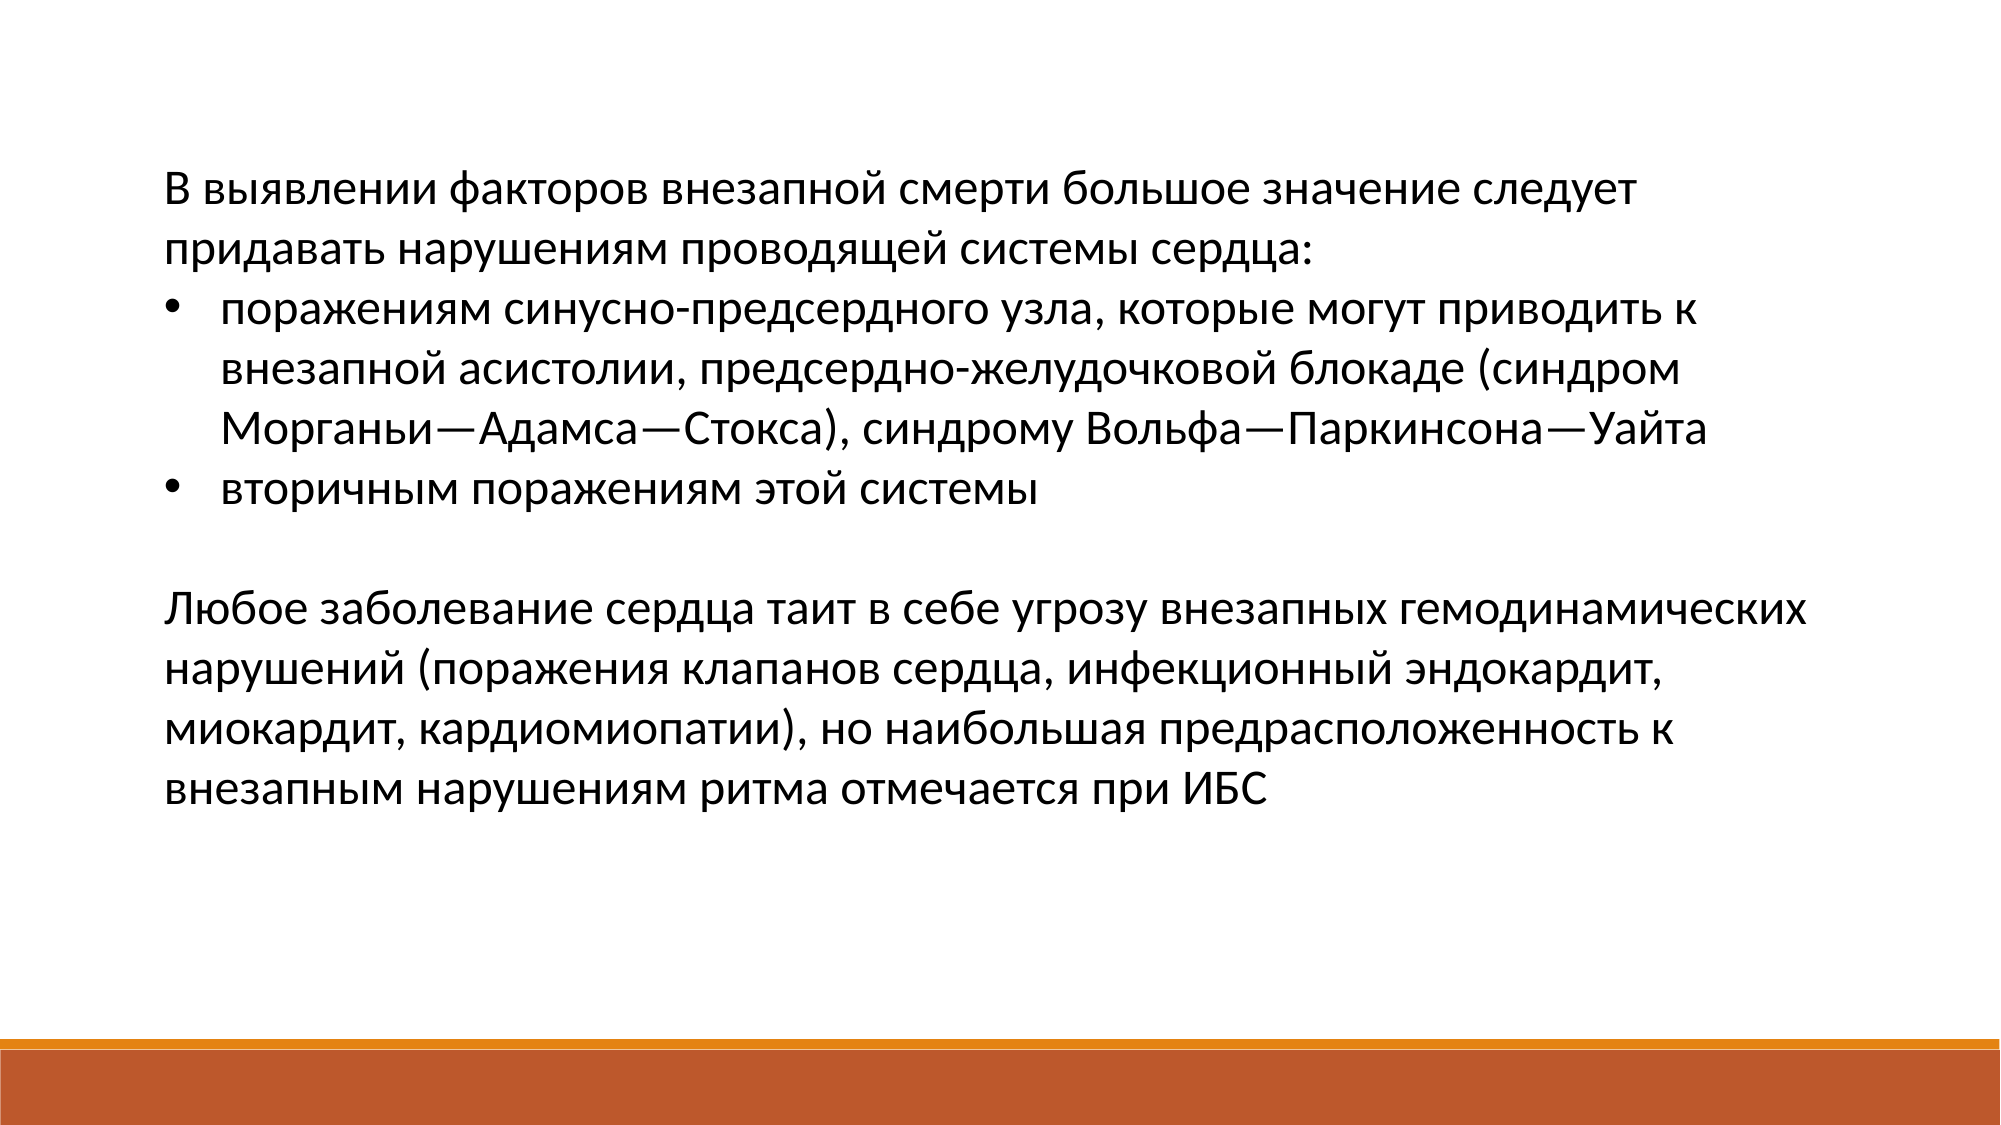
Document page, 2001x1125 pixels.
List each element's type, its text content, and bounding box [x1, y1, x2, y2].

text_box В выявлении факторов внезапной смерти большое значение следует придавать нарушениям проводящей системы сердца: поражениям синусно-предсердного узла, которые могут приводить к внезапной асистолии, предсердно-желудочковой блокаде (синдром Морганьи—Адамса—Стокса), синдрому Вольфа—Паркинсона—Уайта вторичным поражениям этой системы Любое заболевание сердца таит в себе угрозу внезапных гемодинамических нарушений (поражения клапанов сердца, инфекционный эндокардит, миокардит, кардиомиопатии), но наибольшая предрасположенность к внезапным нарушениям ритма отмечается при ИБС [149, 147, 1857, 823]
